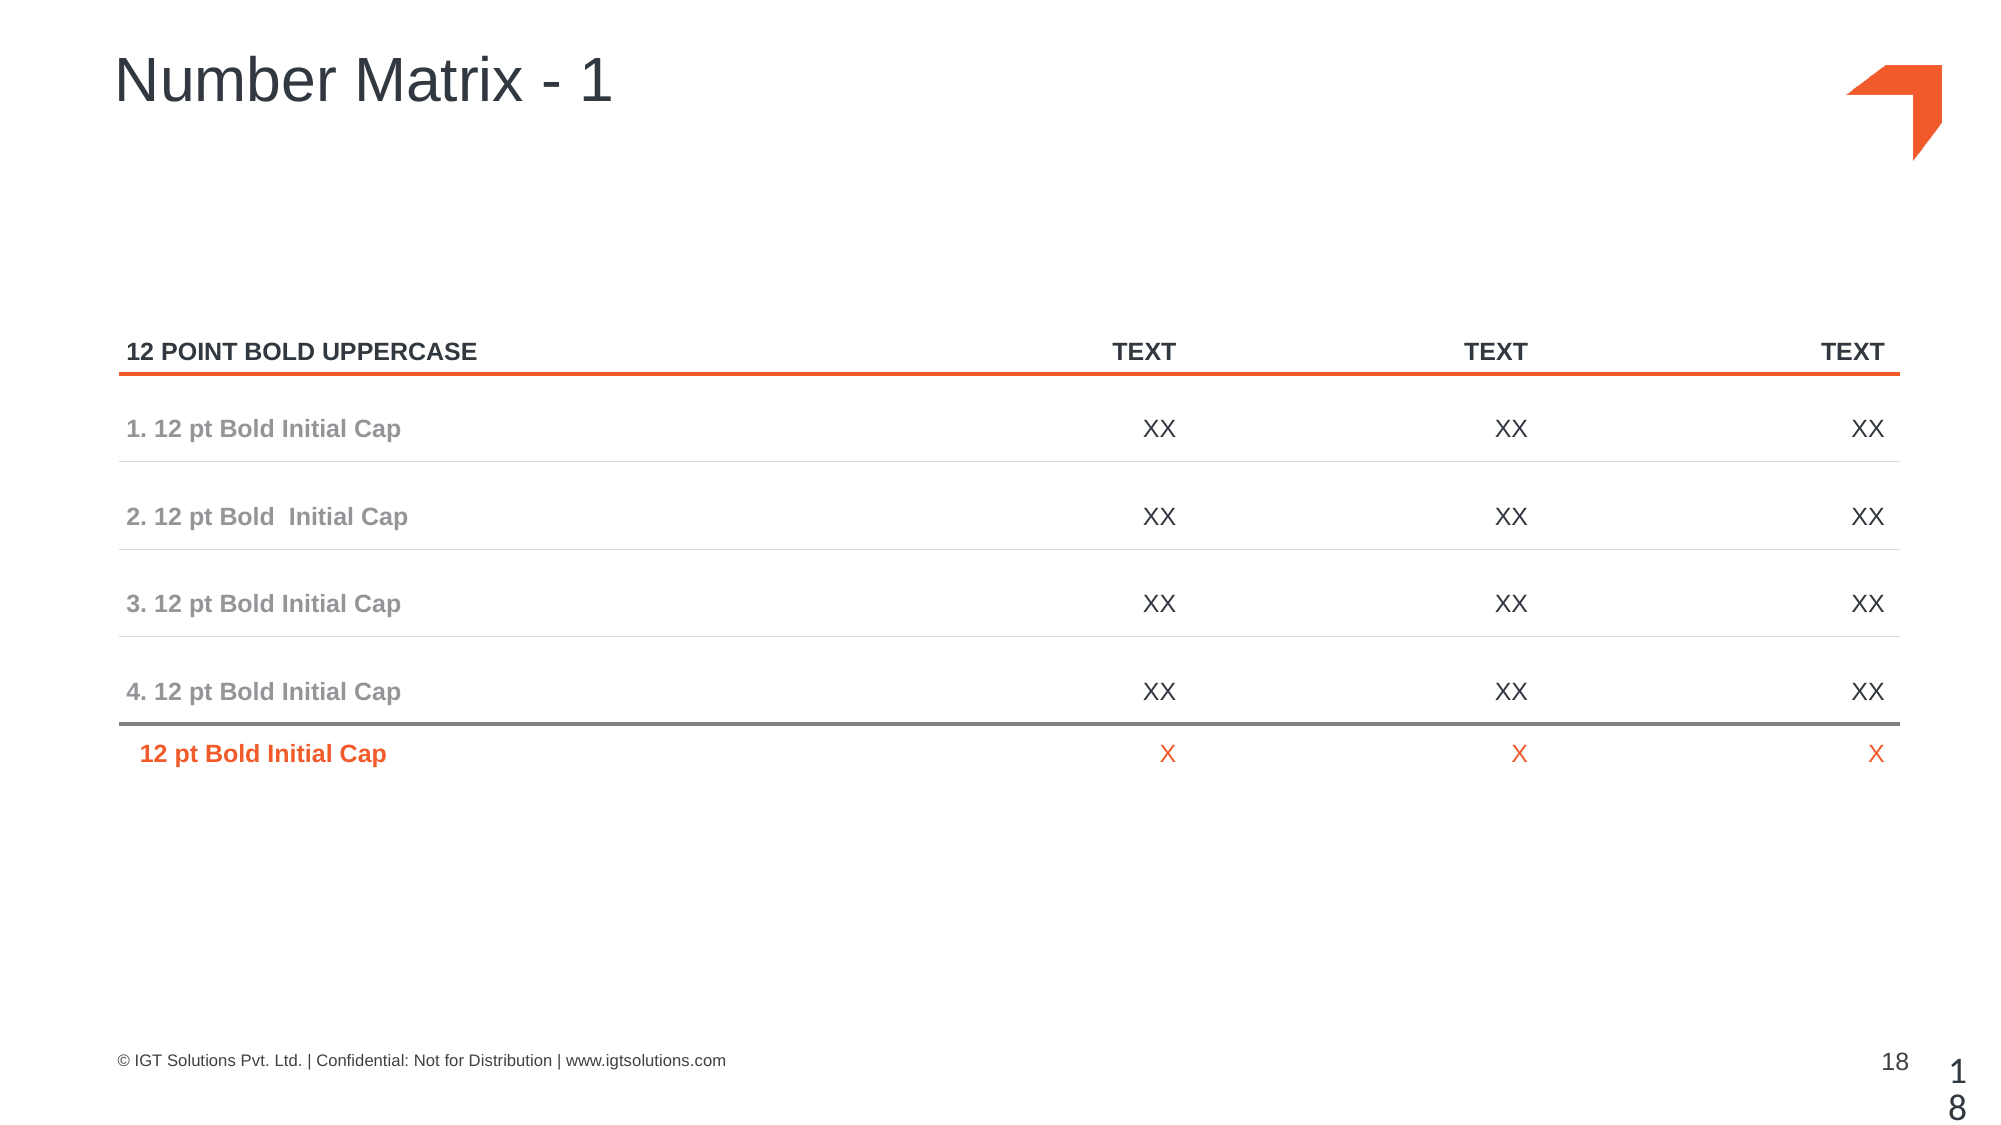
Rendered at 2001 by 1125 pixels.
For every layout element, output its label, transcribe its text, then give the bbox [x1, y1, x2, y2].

table_cell X [840, 726, 1191, 776]
table_cell XX [1191, 376, 1543, 461]
table_cell XX [840, 637, 1191, 722]
table_cell XX [840, 462, 1191, 549]
slide_number 18 [1933, 1038, 2000, 1099]
table_cell XX [1543, 462, 1900, 549]
table_cell 3. 12 pt Bold Initial Cap [119, 550, 840, 636]
title Number Matrix - 1 [99, 0, 1900, 175]
table_header TEXT [840, 306, 1191, 372]
table_cell X [1543, 726, 1900, 776]
table_header 12 POINT BOLD UPPERCASE [119, 306, 840, 372]
table_cell XX [840, 550, 1191, 636]
table_header TEXT [1191, 306, 1543, 372]
table_cell XX [1191, 462, 1543, 549]
table_cell XX [1191, 550, 1543, 636]
table_cell XX [1543, 550, 1900, 636]
table_cell 4. 12 pt Bold Initial Cap [119, 637, 840, 722]
table_cell 1. 12 pt Bold Initial Cap [119, 376, 840, 461]
table_cell XX [1191, 637, 1543, 722]
table_cell 2. 12 pt Bold Initial Cap [119, 462, 840, 549]
table_cell XX [1543, 637, 1900, 722]
table_cell 12 pt Bold Initial Cap [119, 726, 840, 776]
picture [1900, 65, 1942, 161]
table_cell XX [1543, 376, 1900, 461]
table_cell XX [840, 376, 1191, 461]
table_cell X [1191, 726, 1543, 776]
table_header TEXT [1543, 306, 1900, 372]
